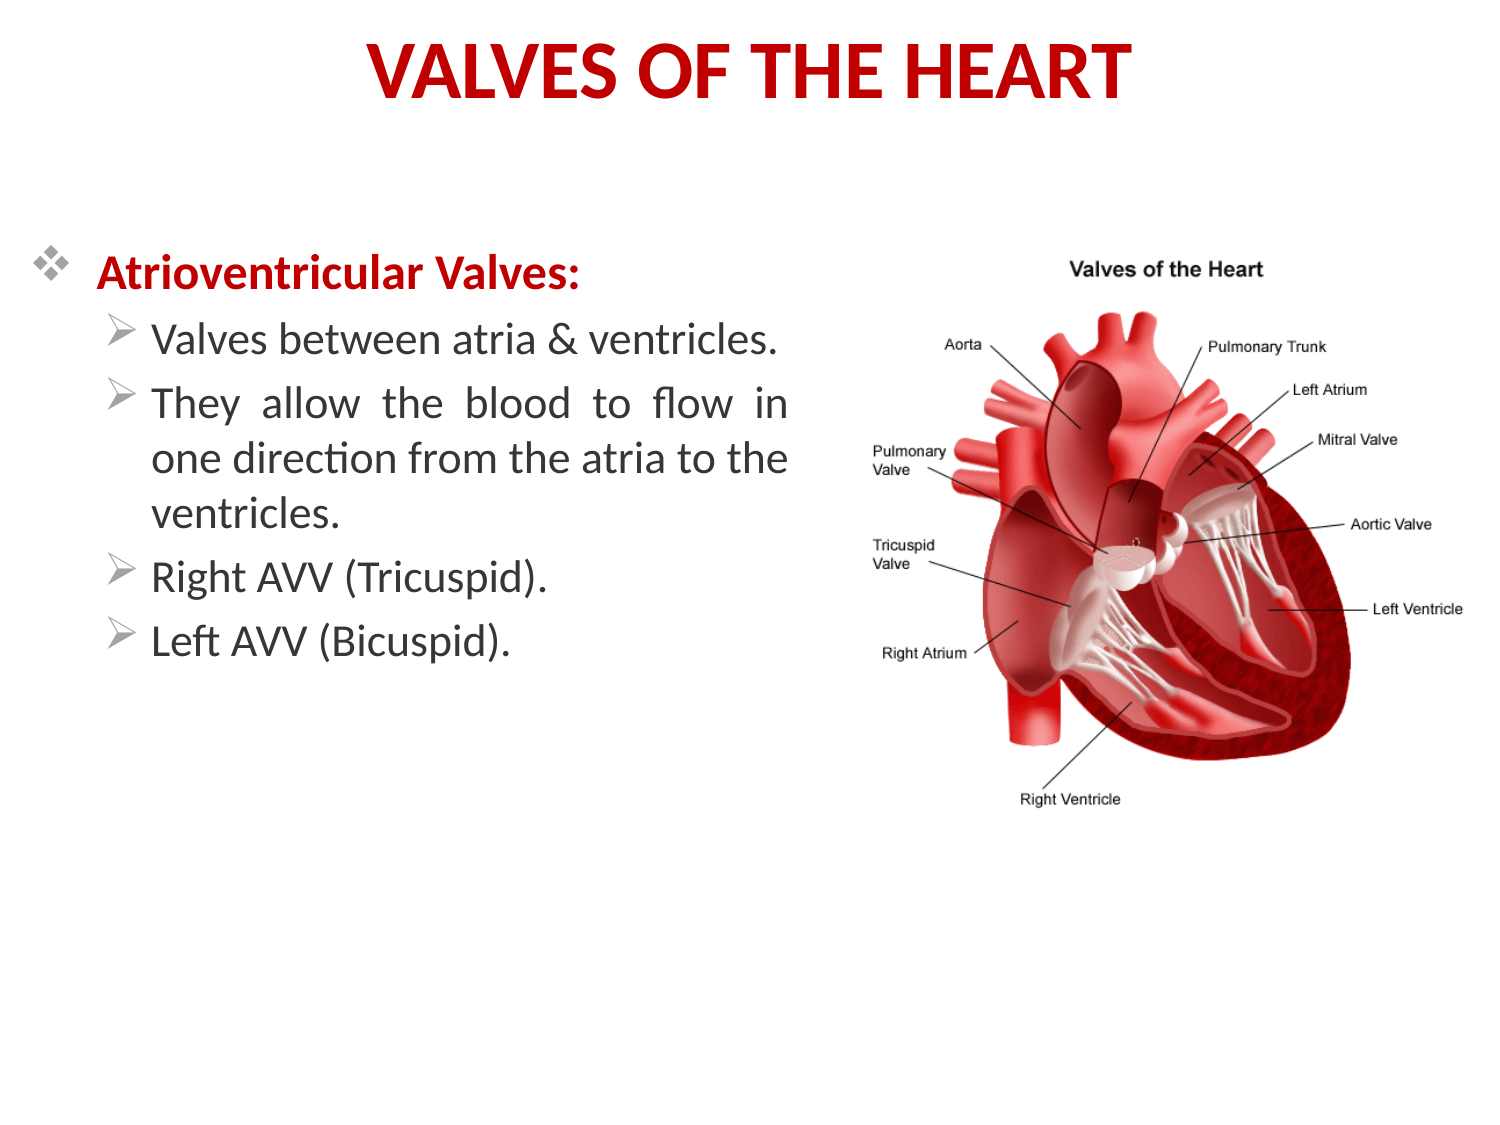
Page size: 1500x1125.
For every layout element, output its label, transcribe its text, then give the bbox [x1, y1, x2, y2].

picture [860, 243, 1475, 858]
text_box VALVES OF THE HEART [0, 8, 1500, 130]
list Atrioventricular Valves: Valves between atria & ventricles. They allow the blood to flow in one direction from the atria to the ventricles. Right AVV (Tricuspid). Left AVV (Bicuspid). [13, 231, 805, 744]
